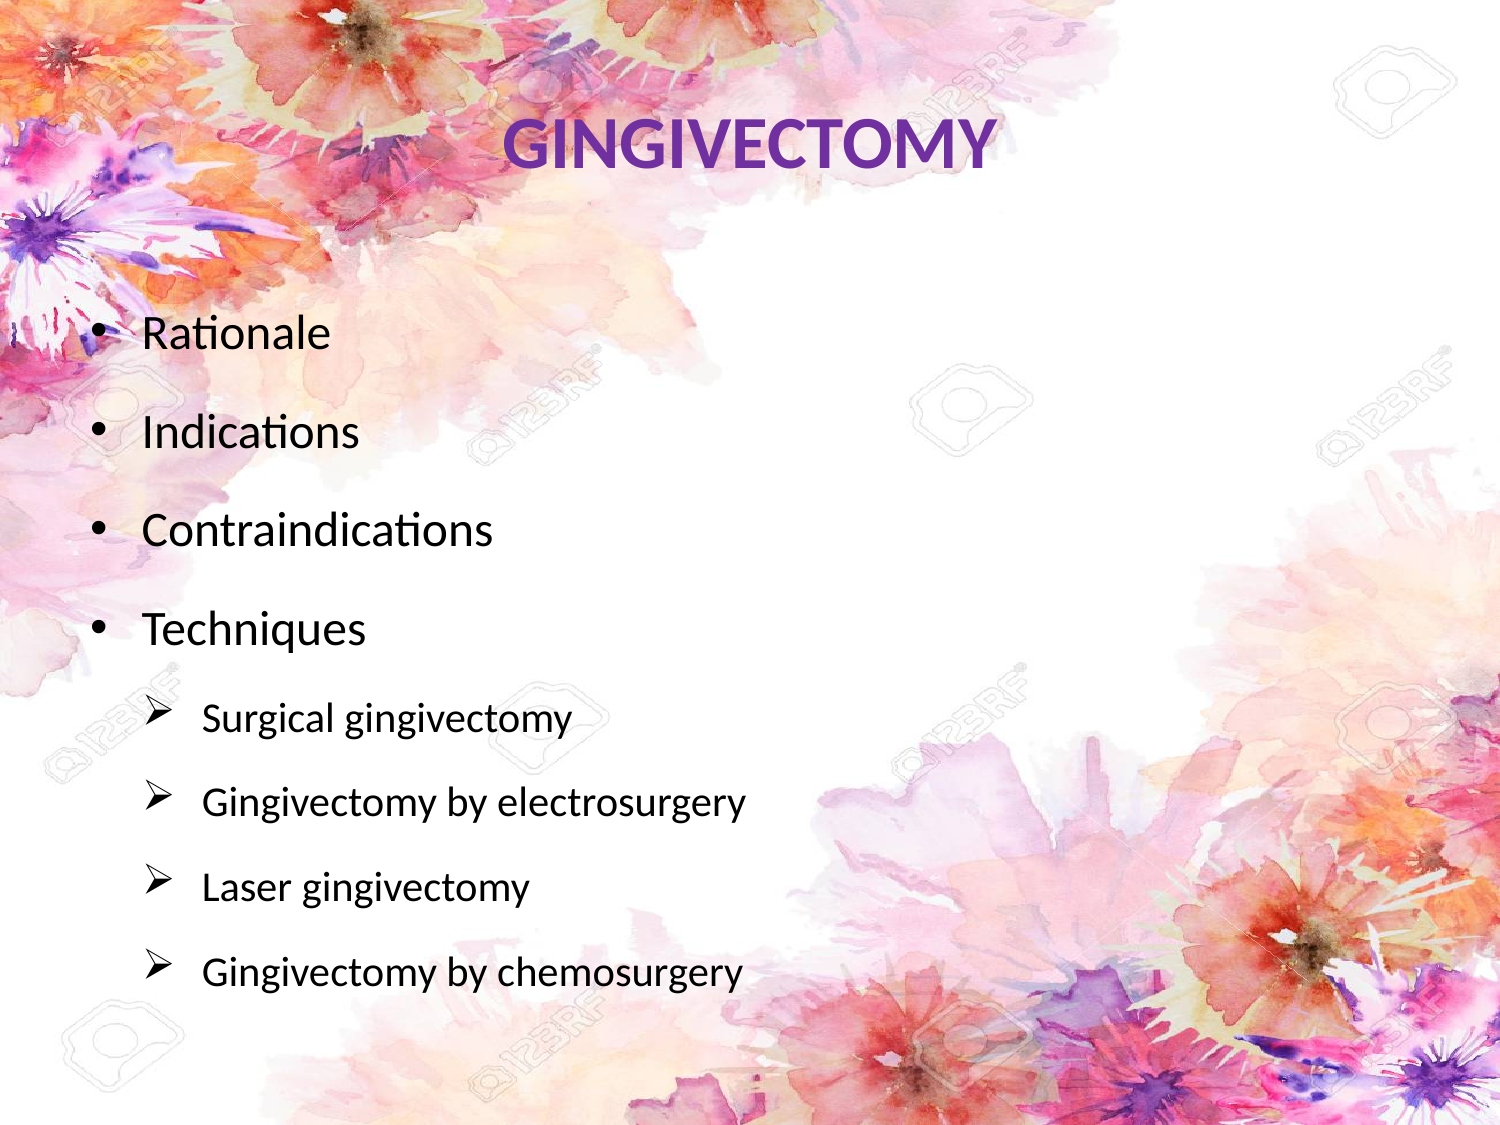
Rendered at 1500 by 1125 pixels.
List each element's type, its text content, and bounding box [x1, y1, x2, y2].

picture [0, 0, 1500, 1125]
title GINGIVECTOMY [75, 45, 1425, 233]
list Rationale Indications Contraindications Techniques Surgical gingivectomy Gingivectomy by electrosurgery Laser gingivectomy Gingivectomy by chemosurgery [75, 262, 1425, 1005]
